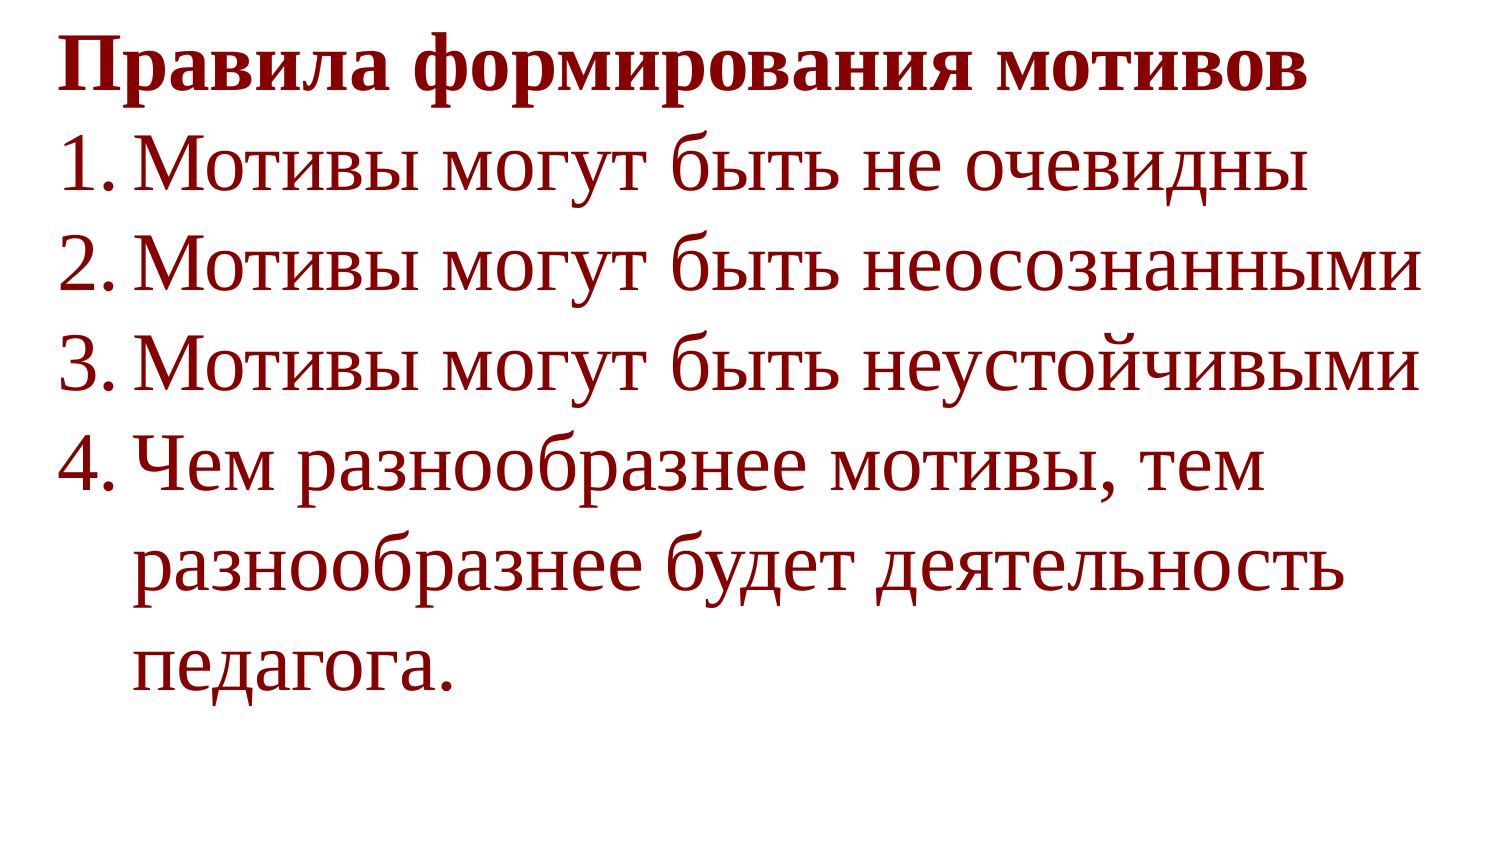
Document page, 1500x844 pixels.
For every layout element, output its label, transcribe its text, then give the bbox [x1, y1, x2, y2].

text_box Правила формирования мотивов Мотивы могут быть не очевидны Мотивы могут быть неосознанными Мотивы могут быть неустойчивыми Чем разнообразнее мотивы, тем разнообразнее будет деятельность педагога. [42, 0, 1500, 844]
